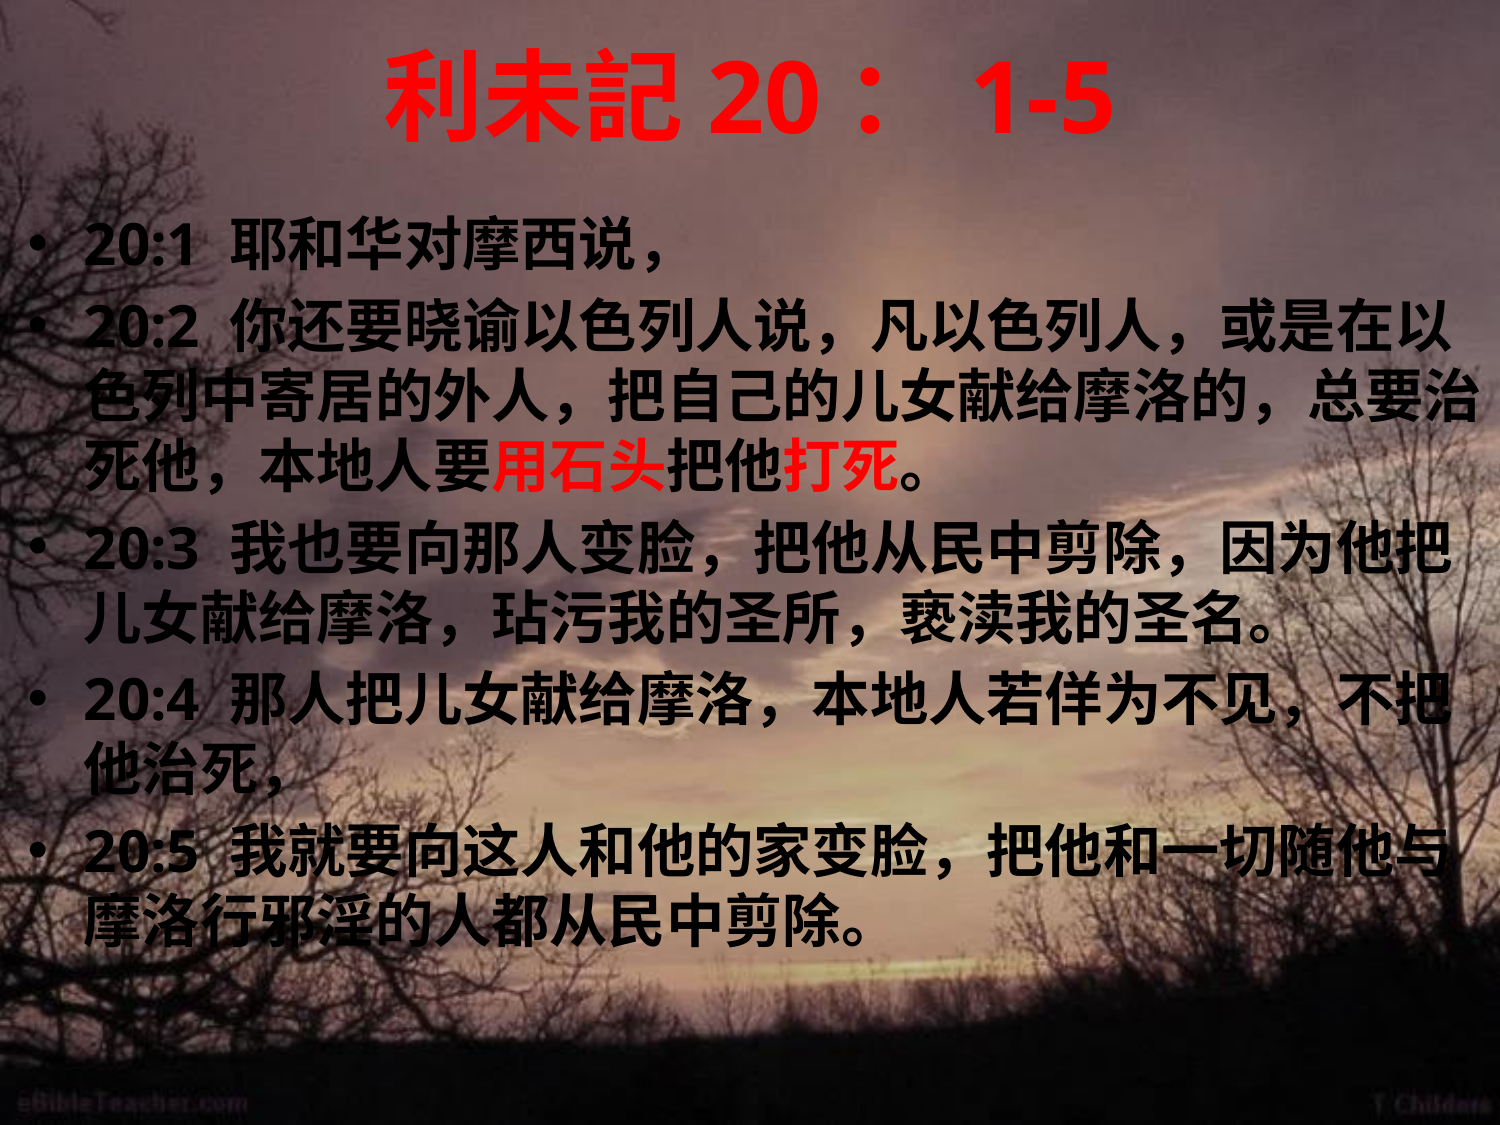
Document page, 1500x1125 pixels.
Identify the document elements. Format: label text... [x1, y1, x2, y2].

title 利未記20：1-5 [75, 0, 1425, 188]
list 20:1 耶和华对摩西说， 20:2 你还要晓谕以色列人说，凡以色列人，或是在以色列中寄居的外人，把自己的儿女献给摩洛的，总要治死他，本地人要用石头把他打死。 20:3 我也要向那人变脸，把他从民中剪除，因为他把儿女献给摩洛，玷污我的圣所，亵渎我的圣名。 20:4 那人把儿女献给摩洛，本地人若佯为不见，不把他治死， 20:5 我就要向这人和他的家变脸，把他和一切随他与摩洛行邪淫的人都从民中剪除。 [12, 200, 1500, 1075]
picture [0, 0, 1500, 1125]
